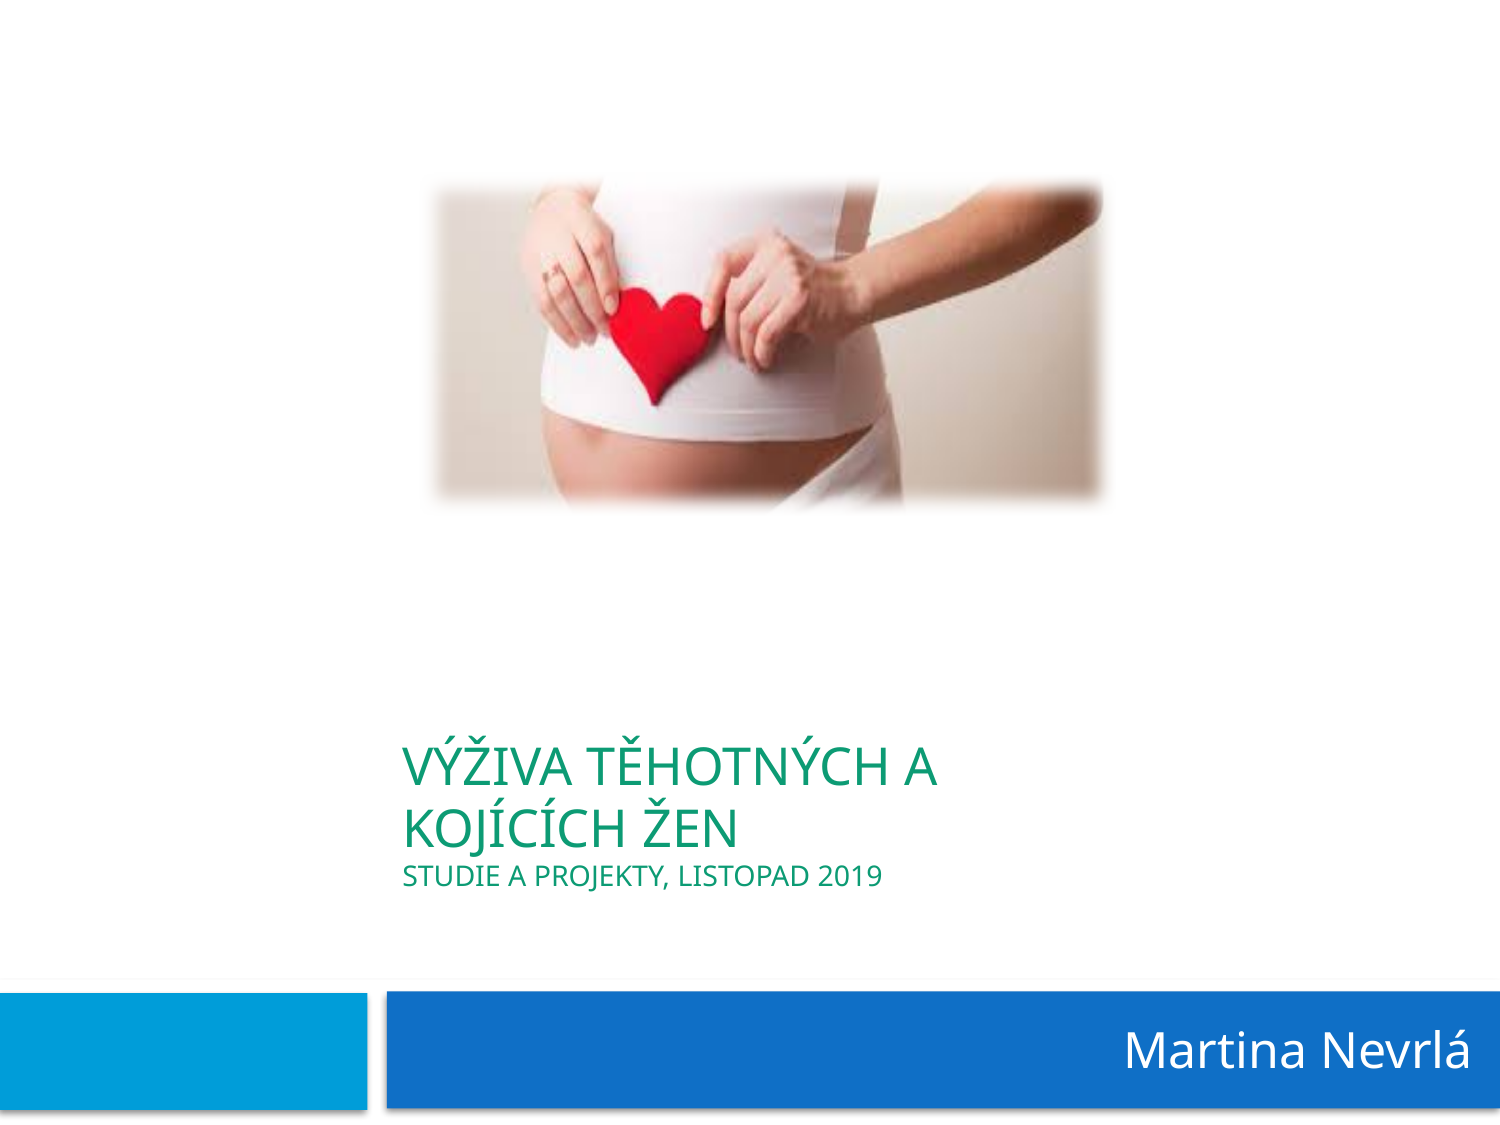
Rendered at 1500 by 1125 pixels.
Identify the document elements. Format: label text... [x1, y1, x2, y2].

subtitle Martina Nevrlá [387, 992, 1488, 1105]
title Výživa těhotných a kojících žen studie a projekty, listopad 2019 [387, 662, 1450, 963]
picture [418, 172, 1117, 517]
